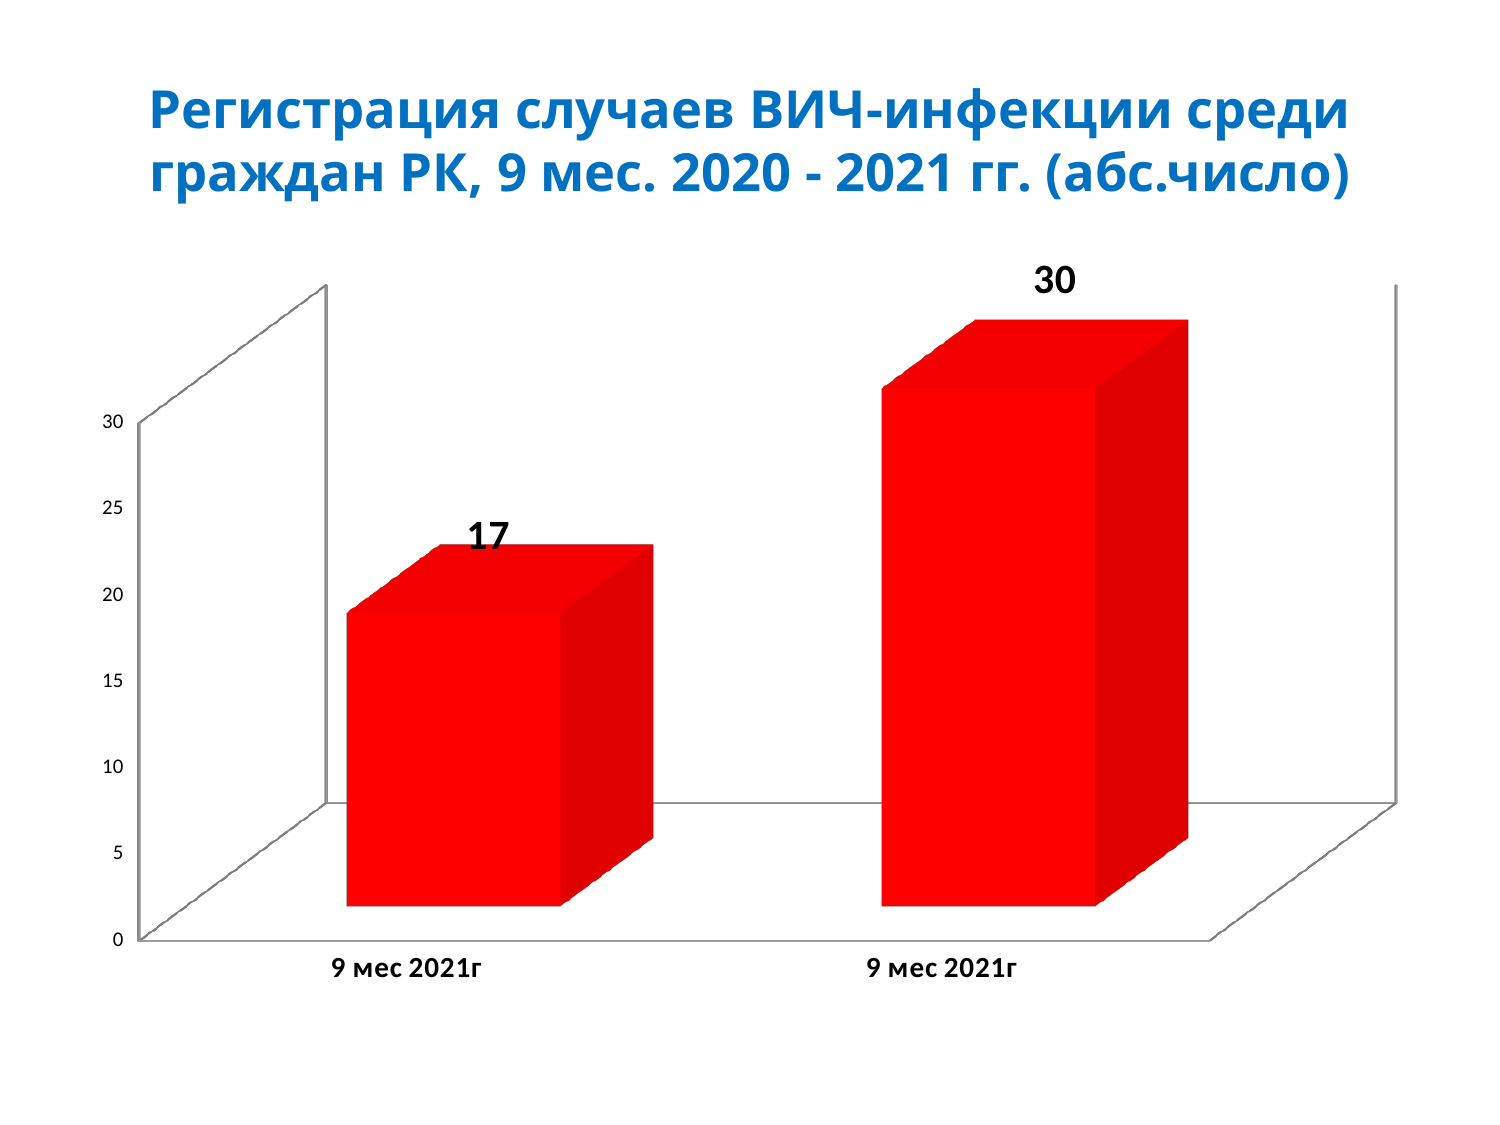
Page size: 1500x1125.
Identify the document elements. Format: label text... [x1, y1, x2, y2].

chart [74, 262, 1426, 1006]
title Регистрация случаев ВИЧ-инфекции среди граждан РК, 9 мес. 2020 - 2021 гг. (абс.число) [75, 45, 1425, 233]
